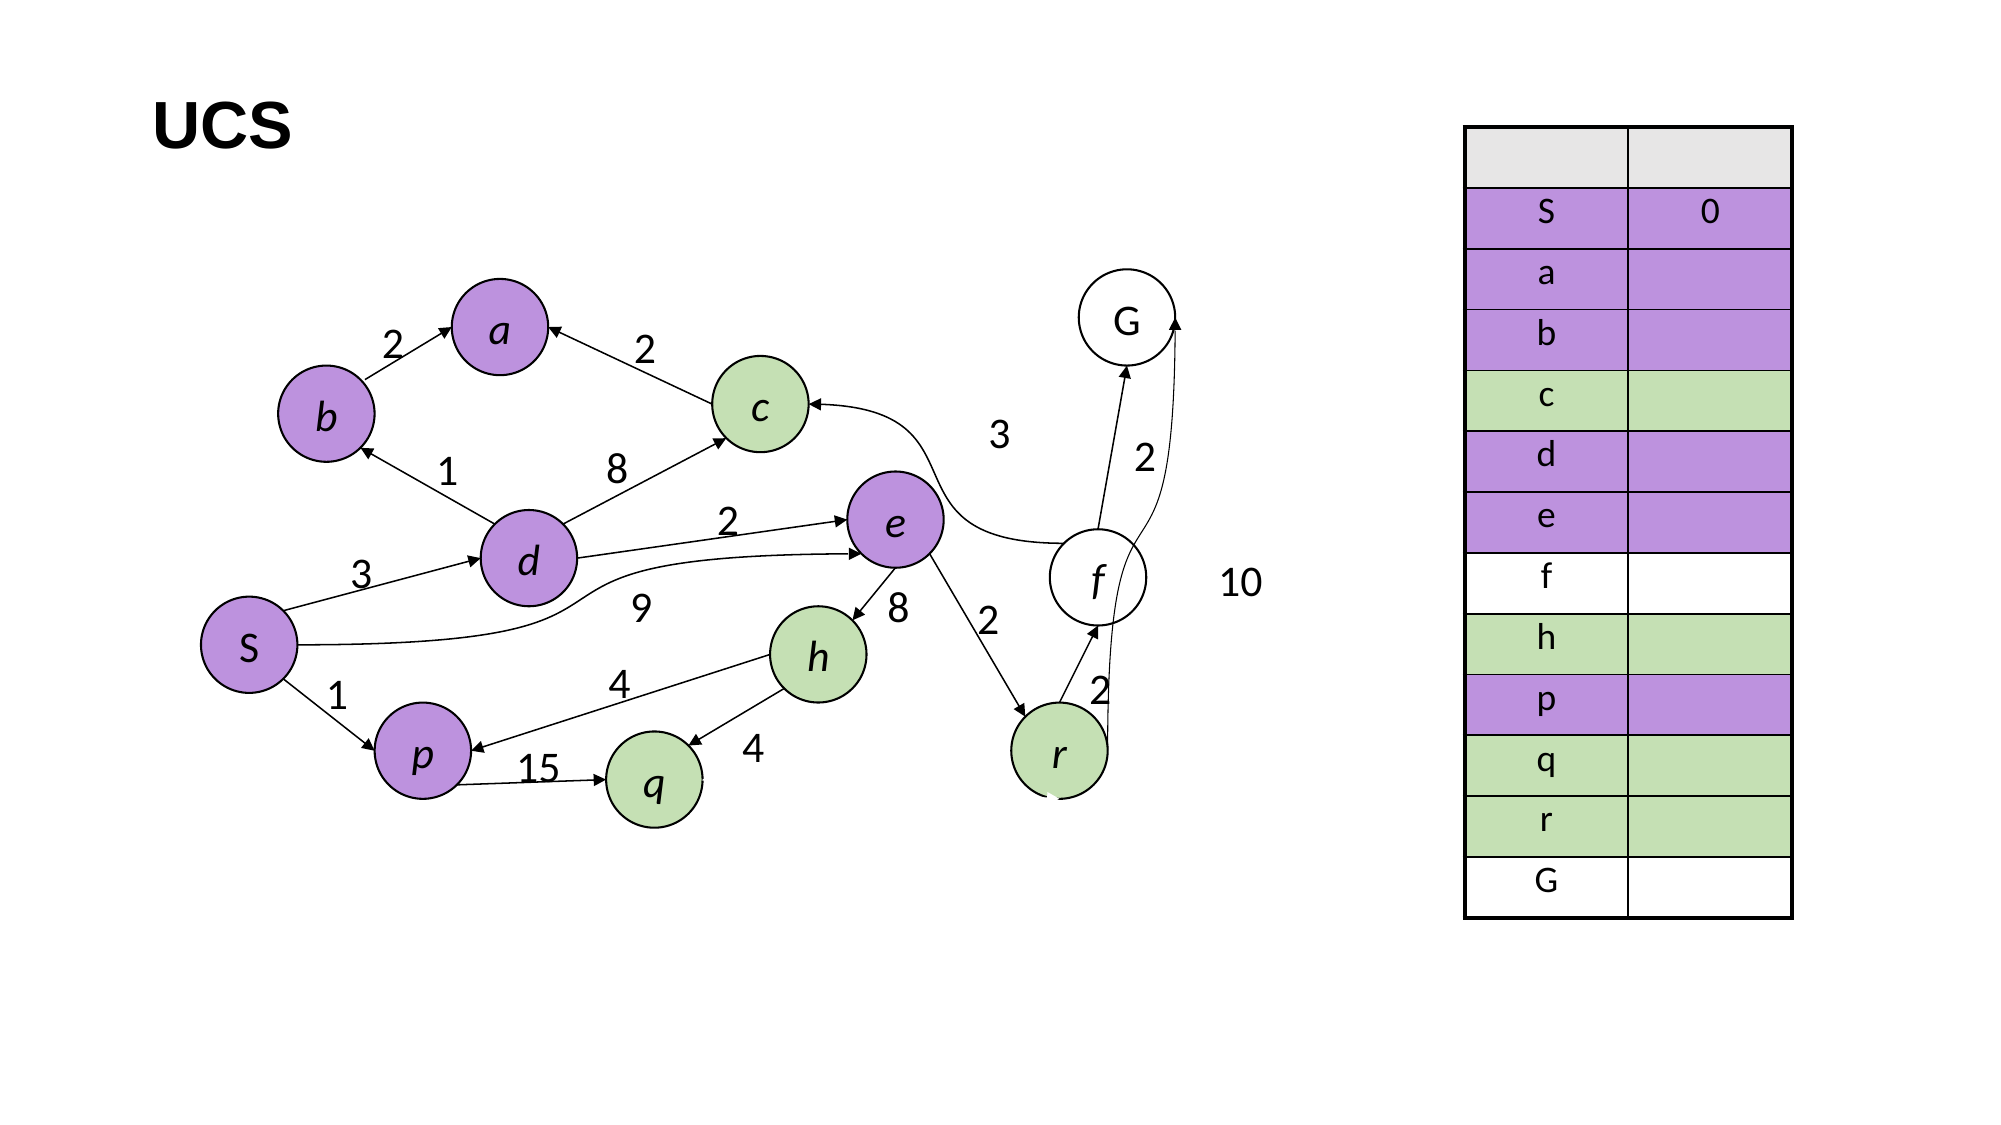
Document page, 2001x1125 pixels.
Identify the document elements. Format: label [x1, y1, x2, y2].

text_box [200, 269, 1176, 828]
text_box [1203, 545, 1292, 613]
title [137, 59, 1863, 194]
